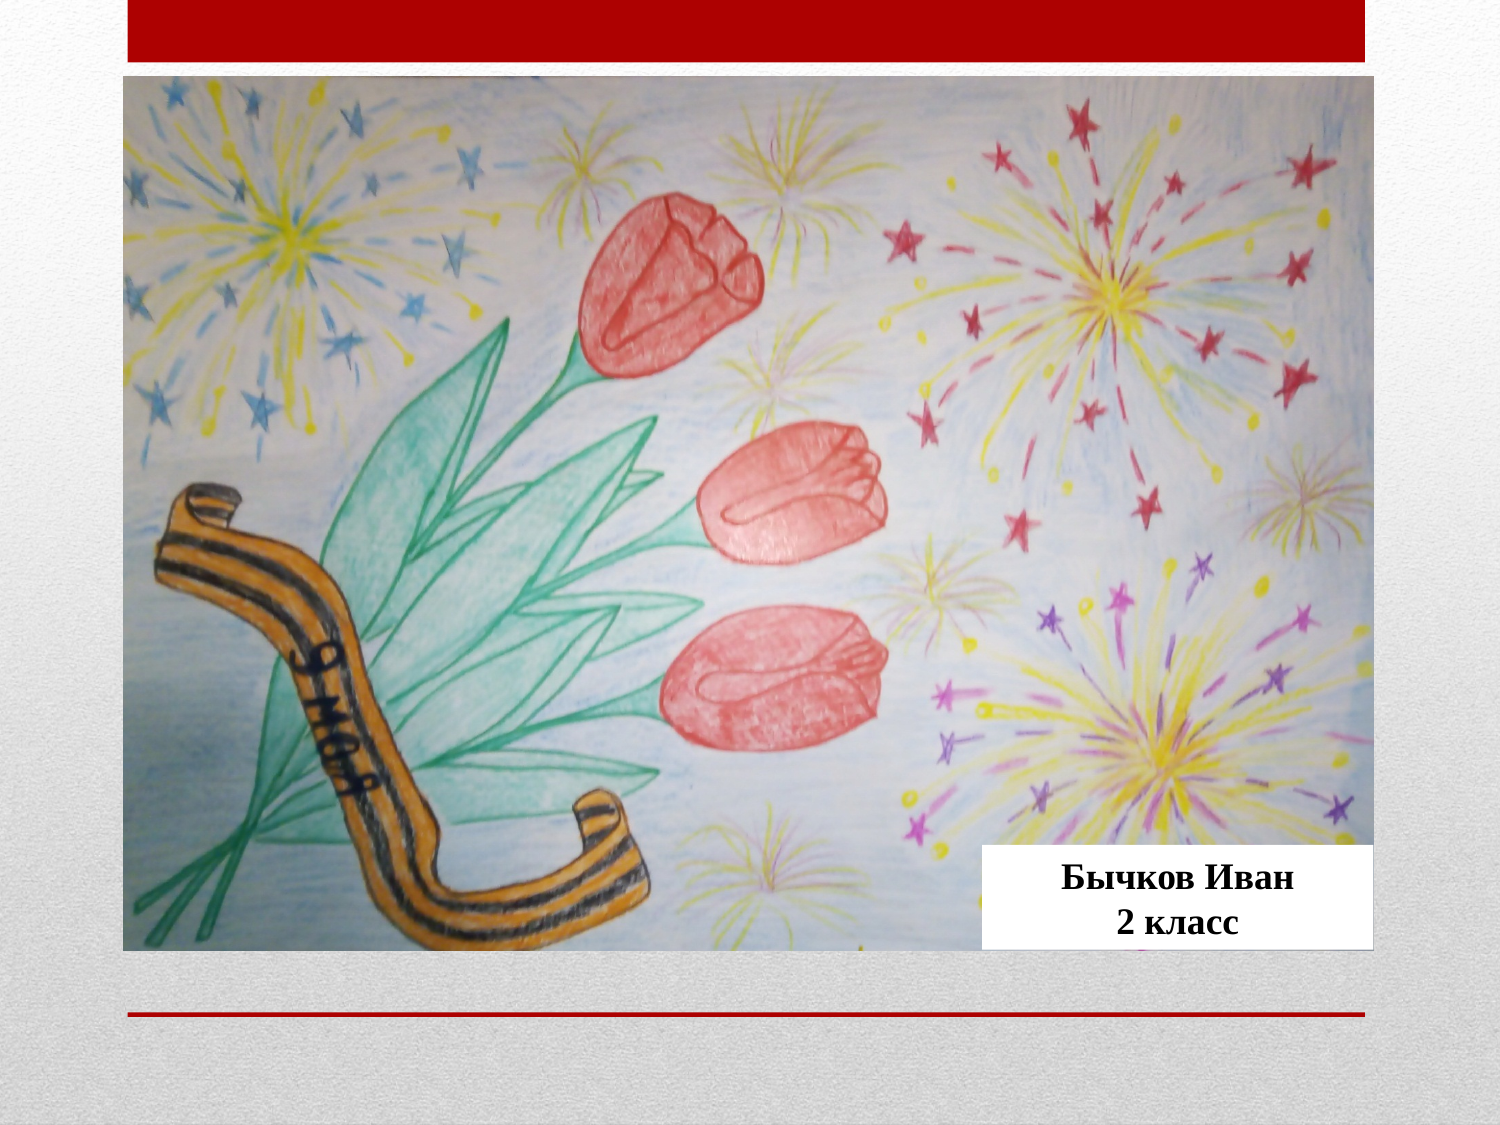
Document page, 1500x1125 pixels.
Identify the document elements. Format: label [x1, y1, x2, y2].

picture [123, 76, 1375, 952]
